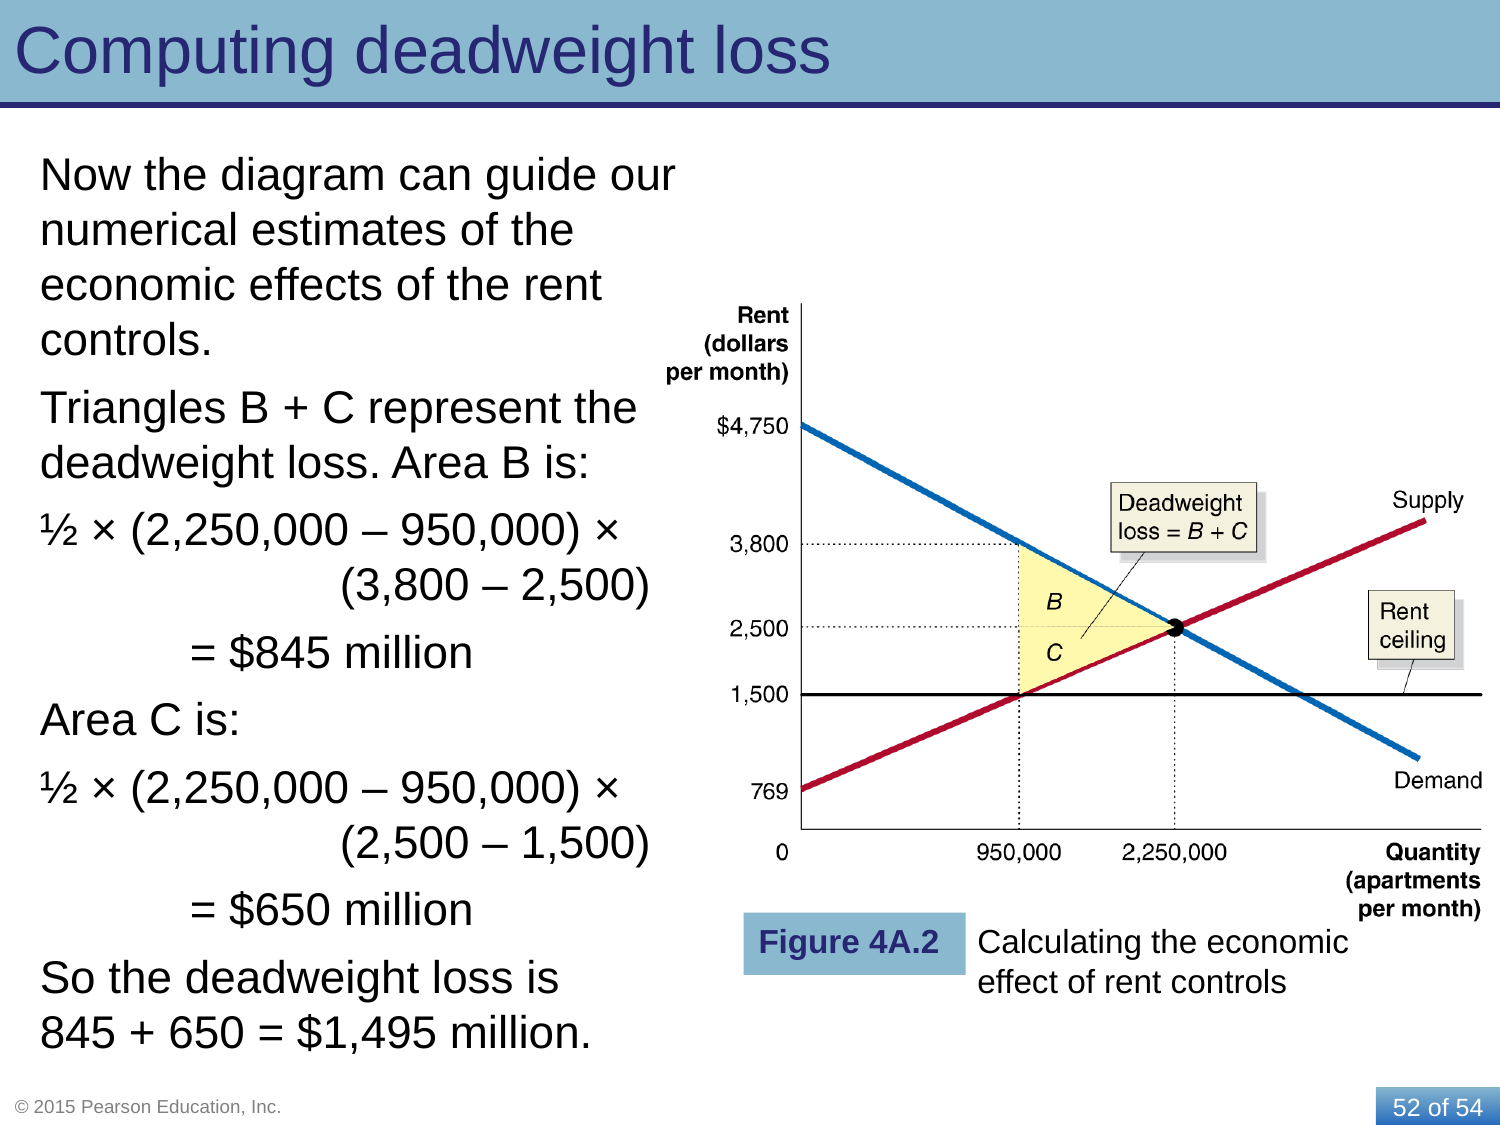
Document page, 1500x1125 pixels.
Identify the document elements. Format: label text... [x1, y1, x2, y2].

list Calculating the economic effect of rent controls [962, 936, 1375, 987]
picture [659, 295, 1488, 926]
title Computing deadweight loss [0, 0, 1500, 105]
list Figure 4A.2 [743, 936, 966, 975]
list Now the diagram can guide our numerical estimates of the economic effects of the rent controls. Triangles B + C represent the deadweight loss. Area B is: ½ × (2,250,000 – 950,000) × (3,800 – 2,500) = $845 million Area C is: ½ × (2,250,000 – 950,000) × (2,500 – 1,500) = $650 million So the deadweight loss is 845 + 650 = $1,495 million. [24, 137, 725, 1063]
